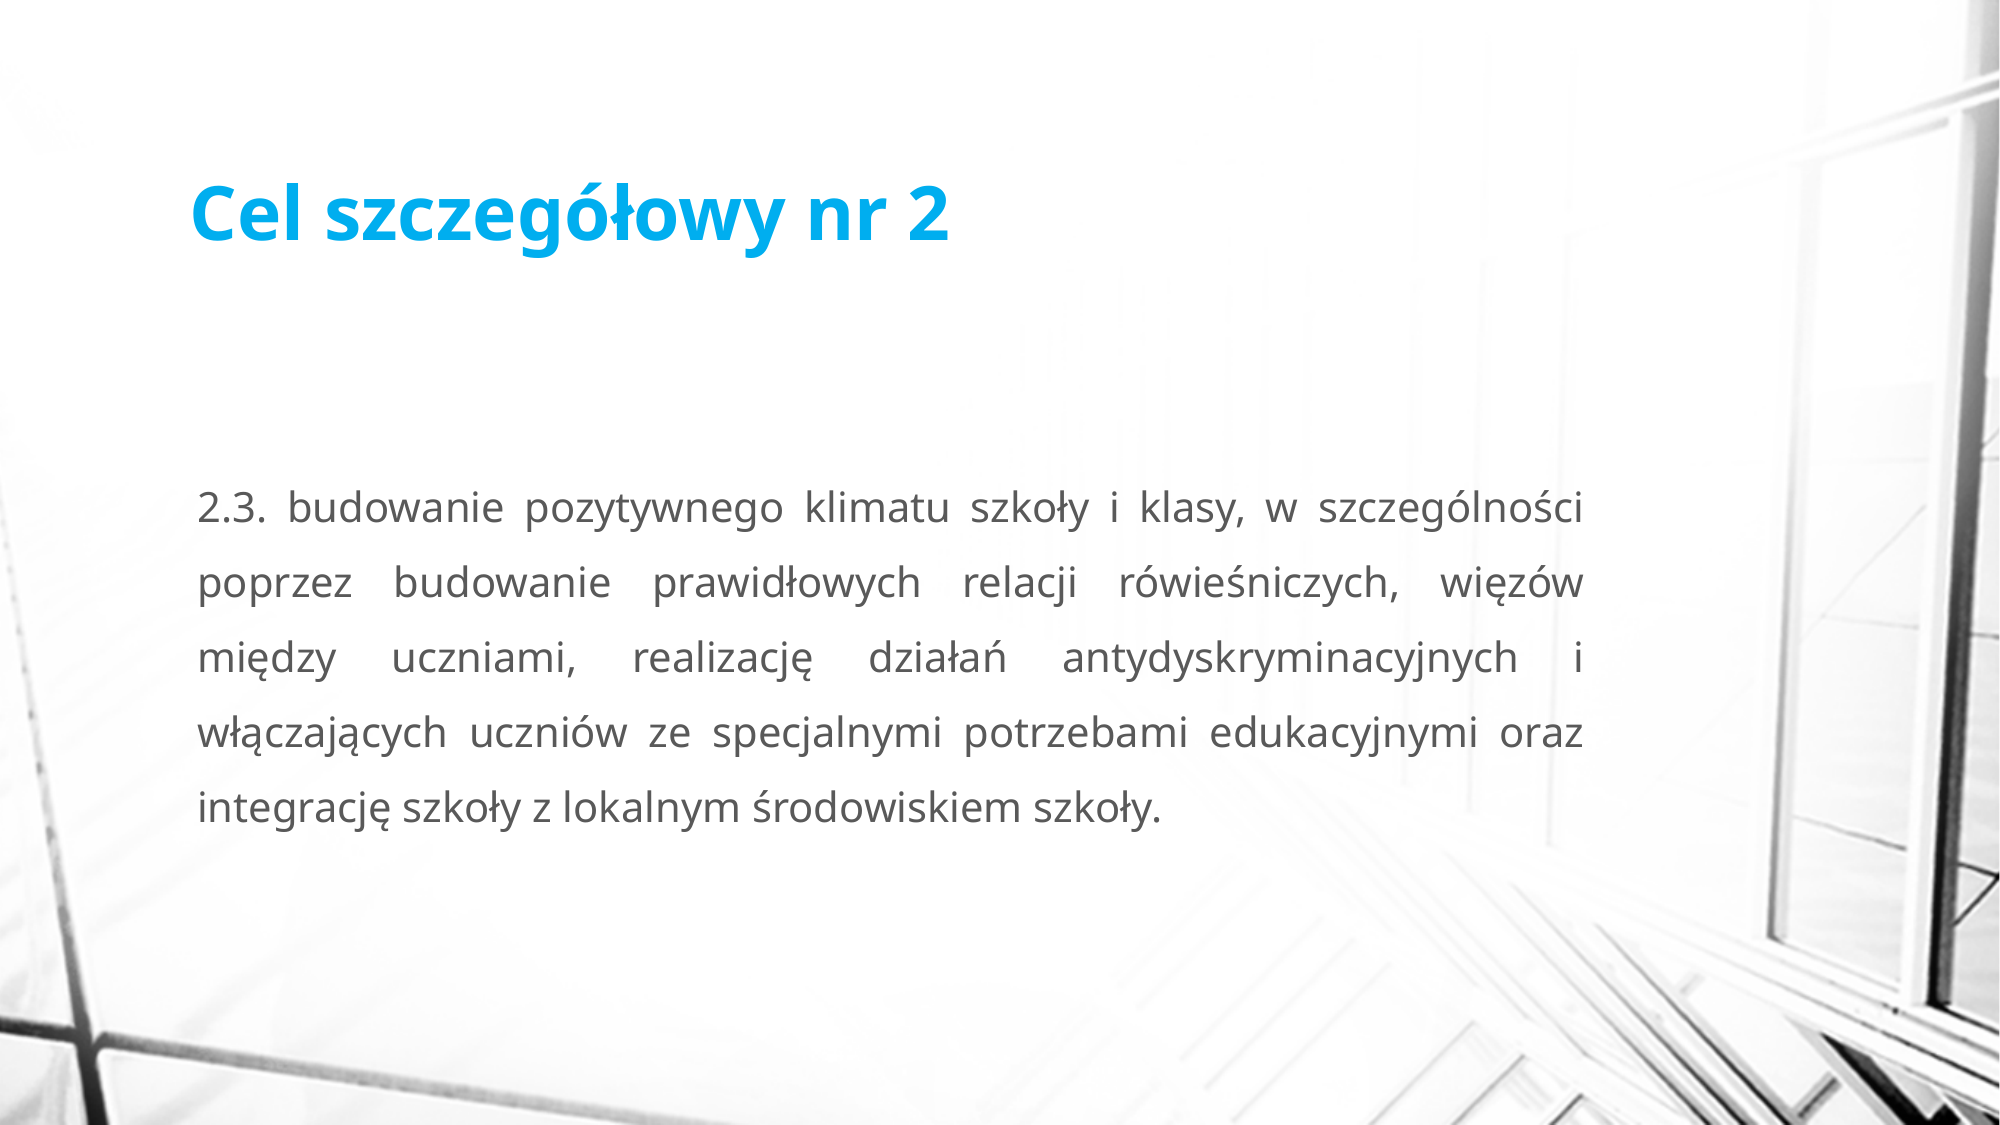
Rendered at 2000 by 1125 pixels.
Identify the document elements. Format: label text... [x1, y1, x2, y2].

title Cel szczegółowy nr 2 [174, 87, 1600, 263]
picture [0, 0, 2000, 1125]
list 2.3. budowanie pozytywnego klimatu szkoły i klasy, w szczególności poprzez budowanie prawidłowych relacji rówieśniczych, więzów między uczniami, realizację działań antydyskryminacyjnych i włączających uczniów ze specjalnymi potrzebami edukacyjnymi oraz integrację szkoły z lokalnym środowiskiem szkoły. [174, 299, 1600, 988]
